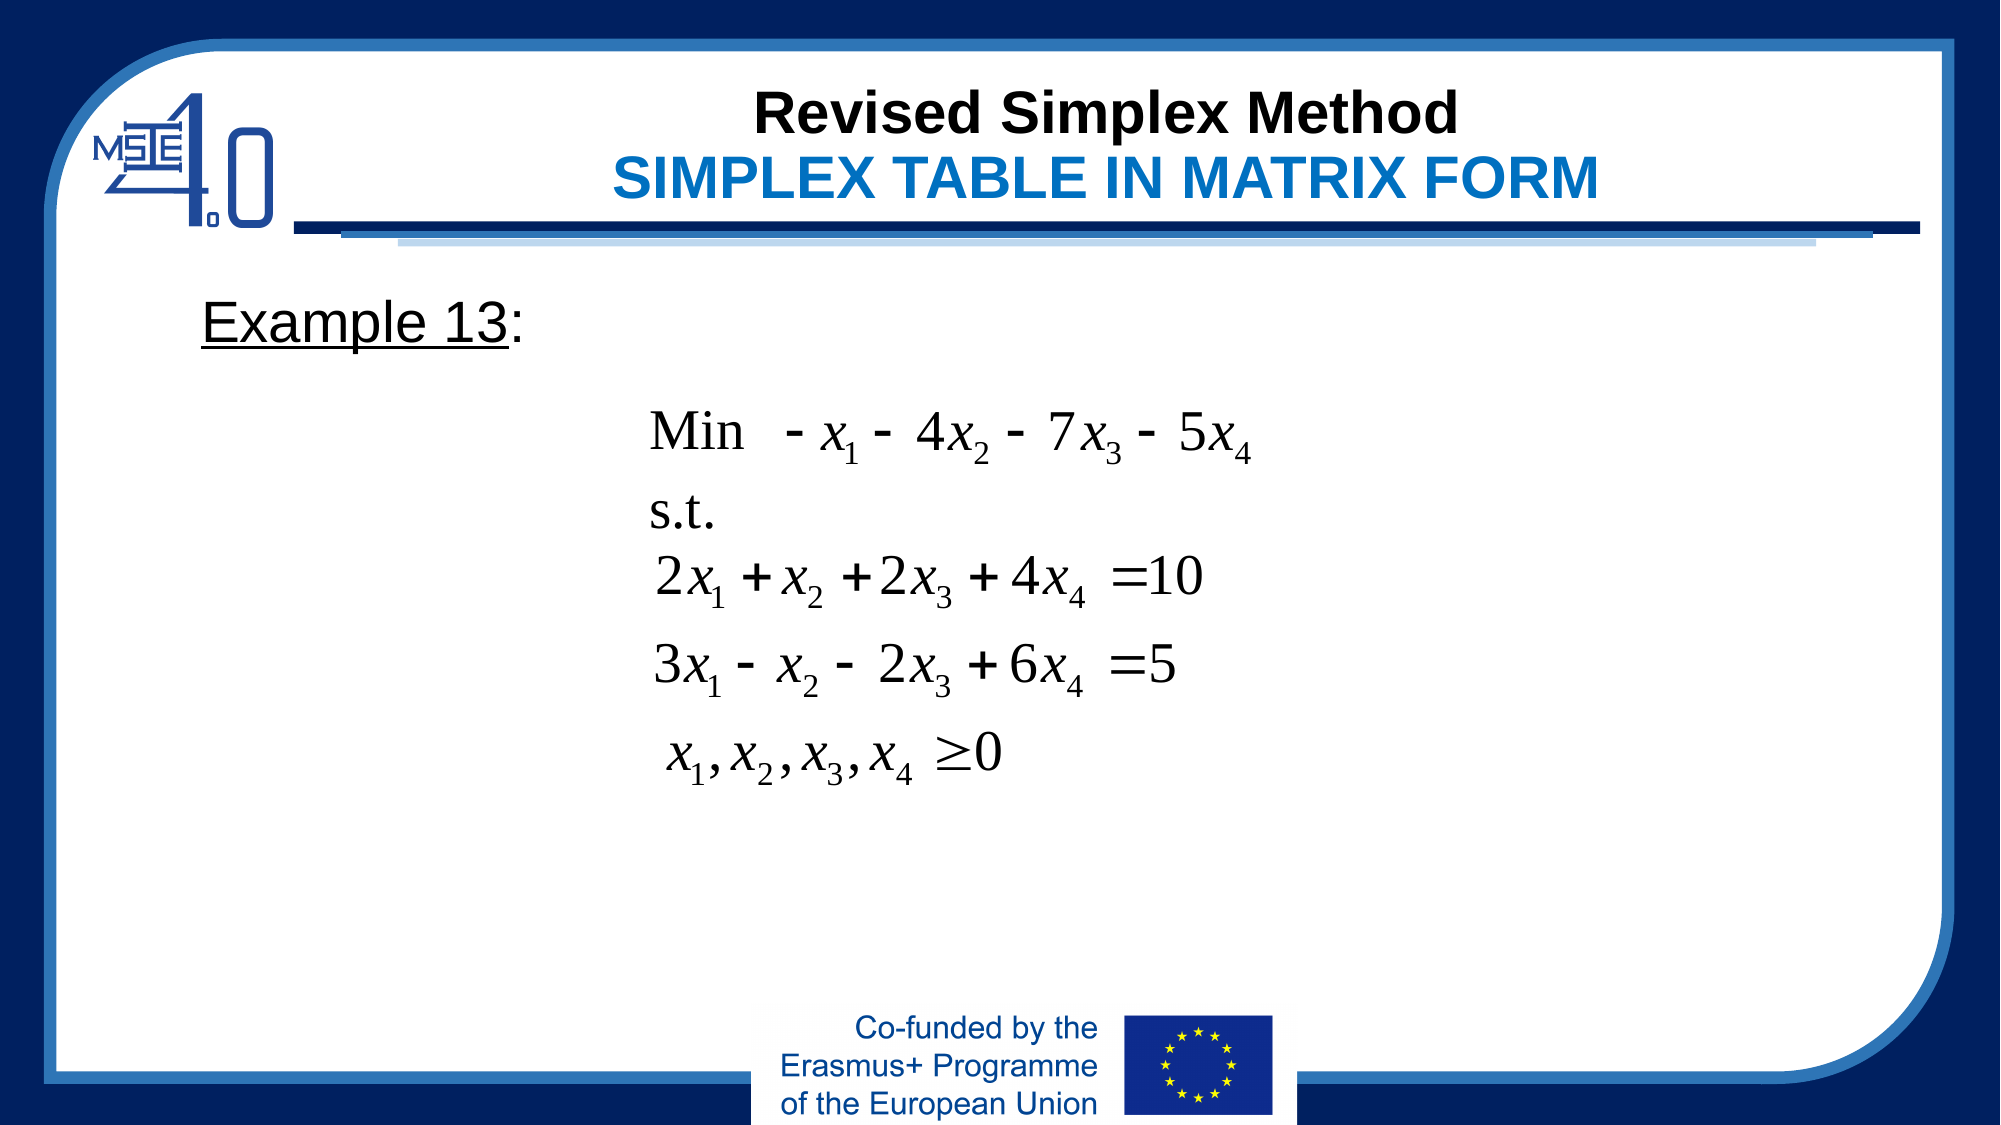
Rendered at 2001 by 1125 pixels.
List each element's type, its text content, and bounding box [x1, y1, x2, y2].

picture [259, 395, 1888, 795]
title Revised Simplex Method SIMPLEX TABLE IN MATRIX FORM [294, 73, 1921, 220]
list Example 13: [186, 285, 1888, 992]
picture [751, 1003, 1298, 1125]
